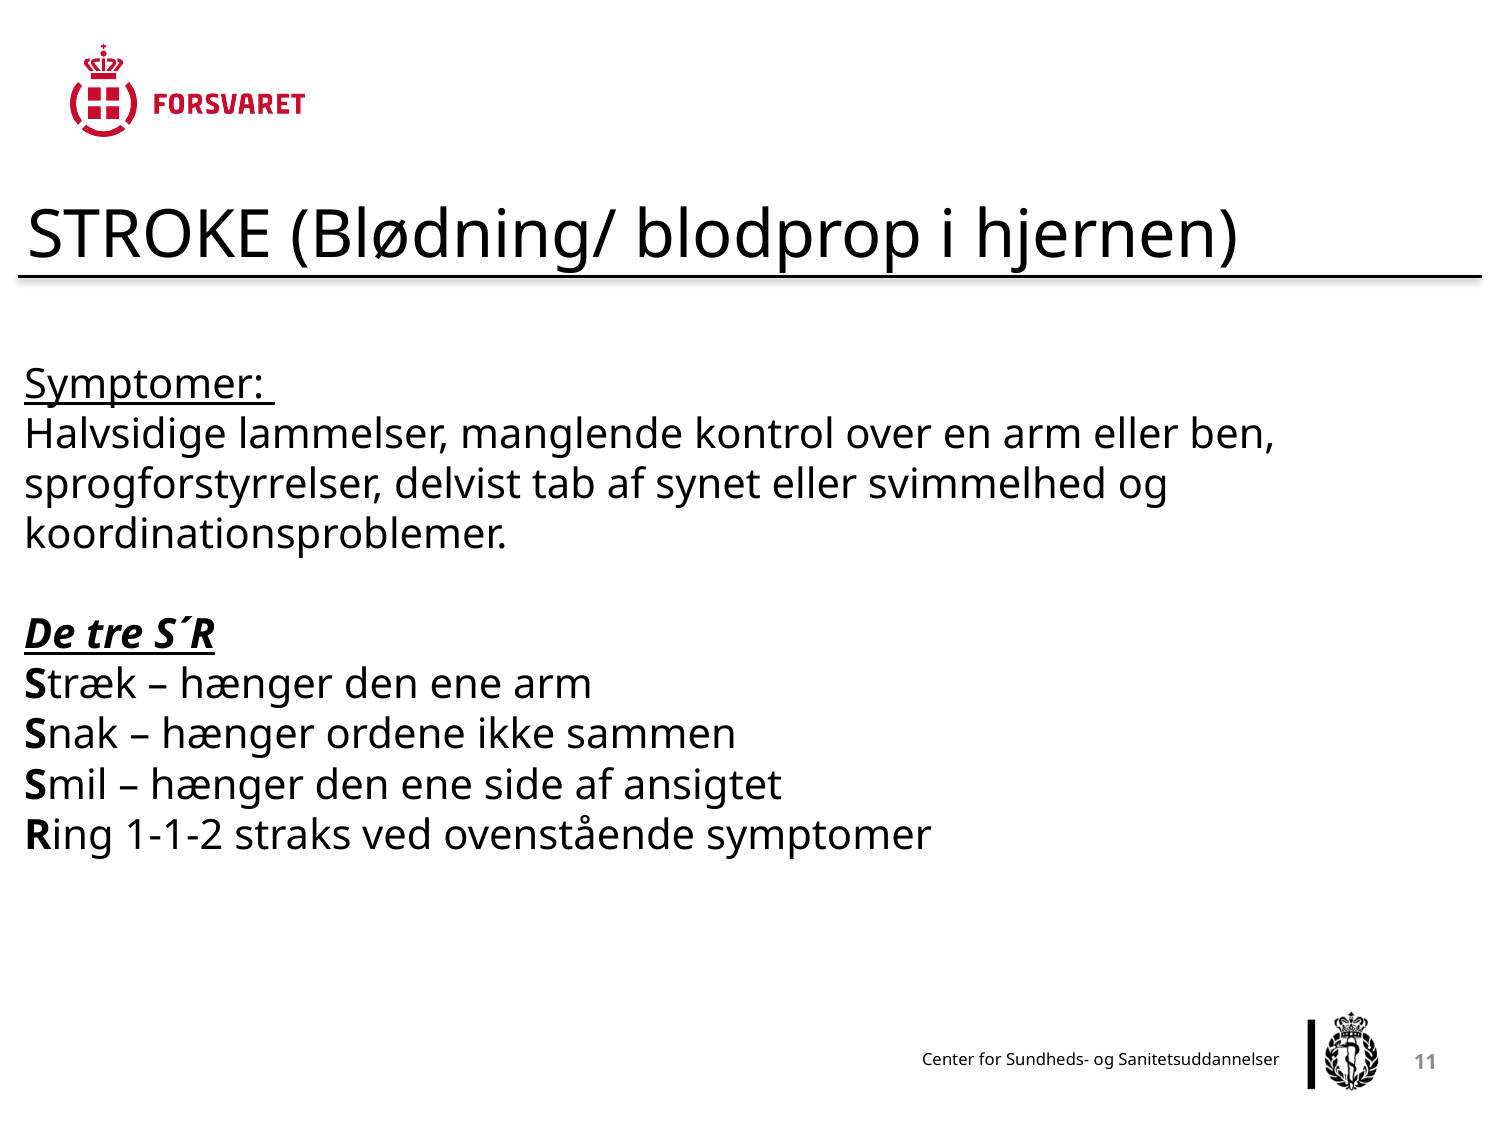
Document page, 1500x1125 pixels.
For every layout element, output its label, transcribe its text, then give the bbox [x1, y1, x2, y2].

text_box Symptomer: Halvsidige lammelser, manglende kontrol over en arm eller ben, sprogforstyrrelser, delvist tab af synet eller svimmelhed og koordinationsproblemer. De tre S´R Stræk – hænger den ene arm Snak – hænger ordene ikke sammen Smil – hænger den ene side af ansigtet Ring 1-1-2 straks ved ovenstående symptomer [9, 349, 1485, 865]
picture [1318, 1005, 1381, 1093]
picture [3, 26, 372, 161]
text_box STROKE (Blødning/ blodprop i hjernen) [12, 183, 1488, 278]
